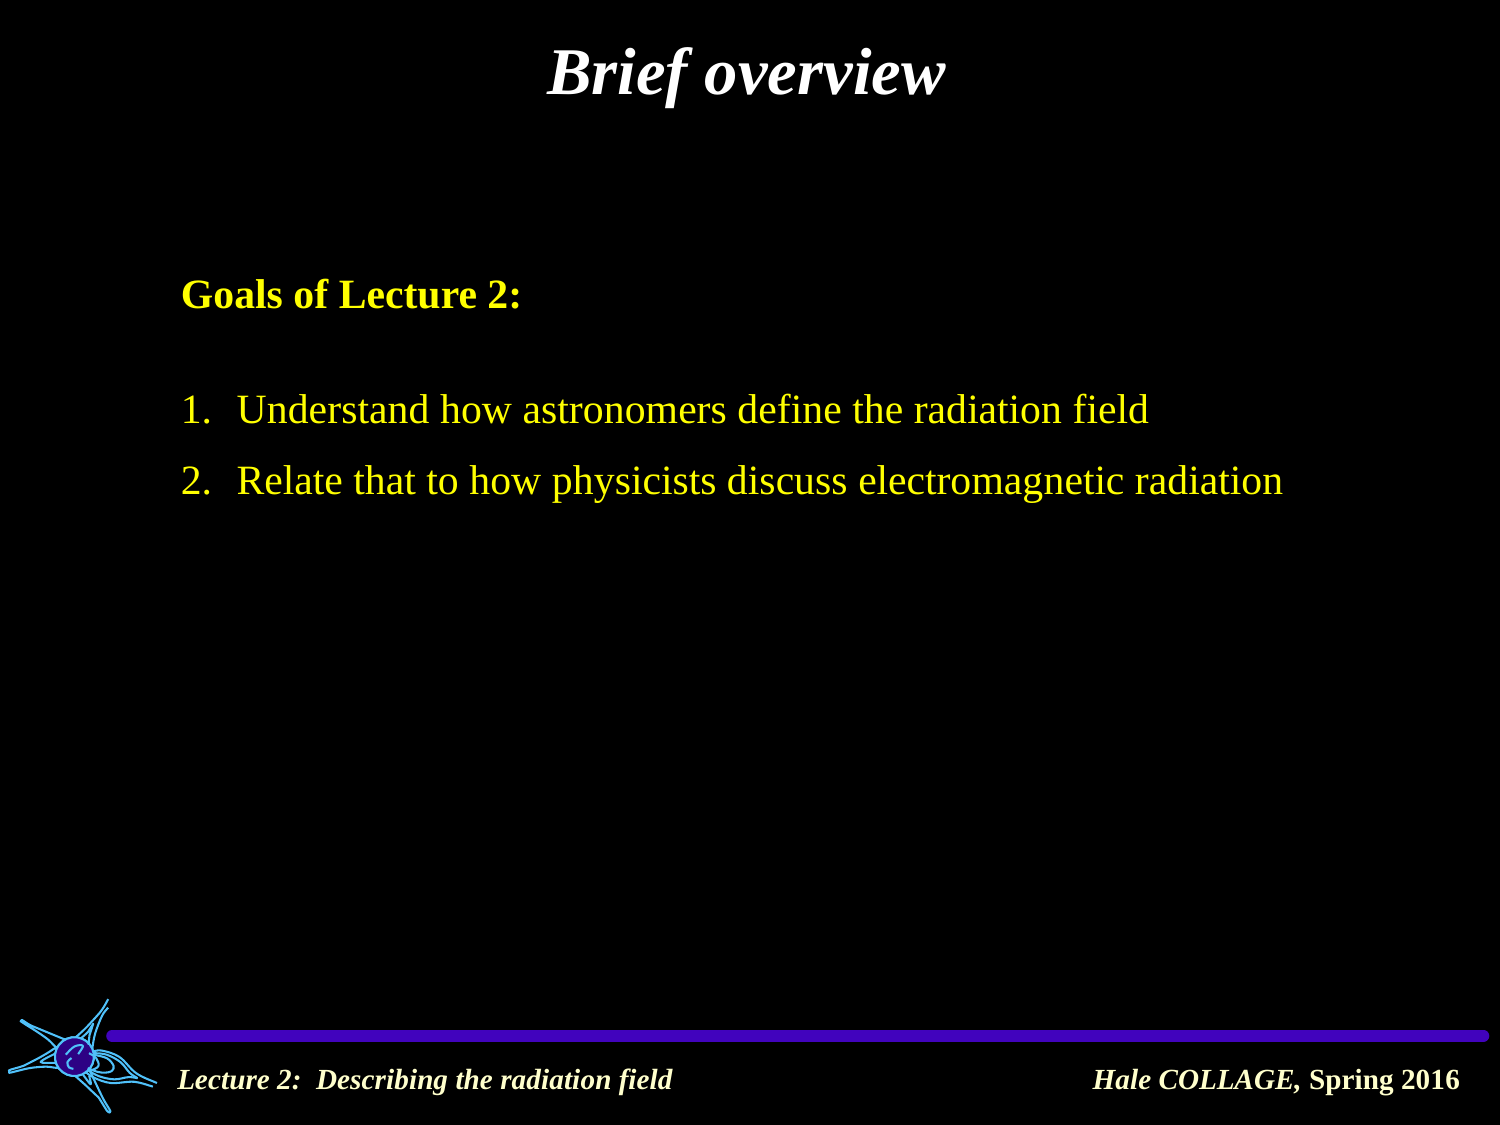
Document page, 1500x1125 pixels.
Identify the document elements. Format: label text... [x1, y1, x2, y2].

title Brief overview [18, 10, 1476, 126]
text_box Goals of Lecture 2: Understand how astronomers define the radiation field Relate that to how physicists discuss electromagnetic radiation [166, 264, 1340, 511]
